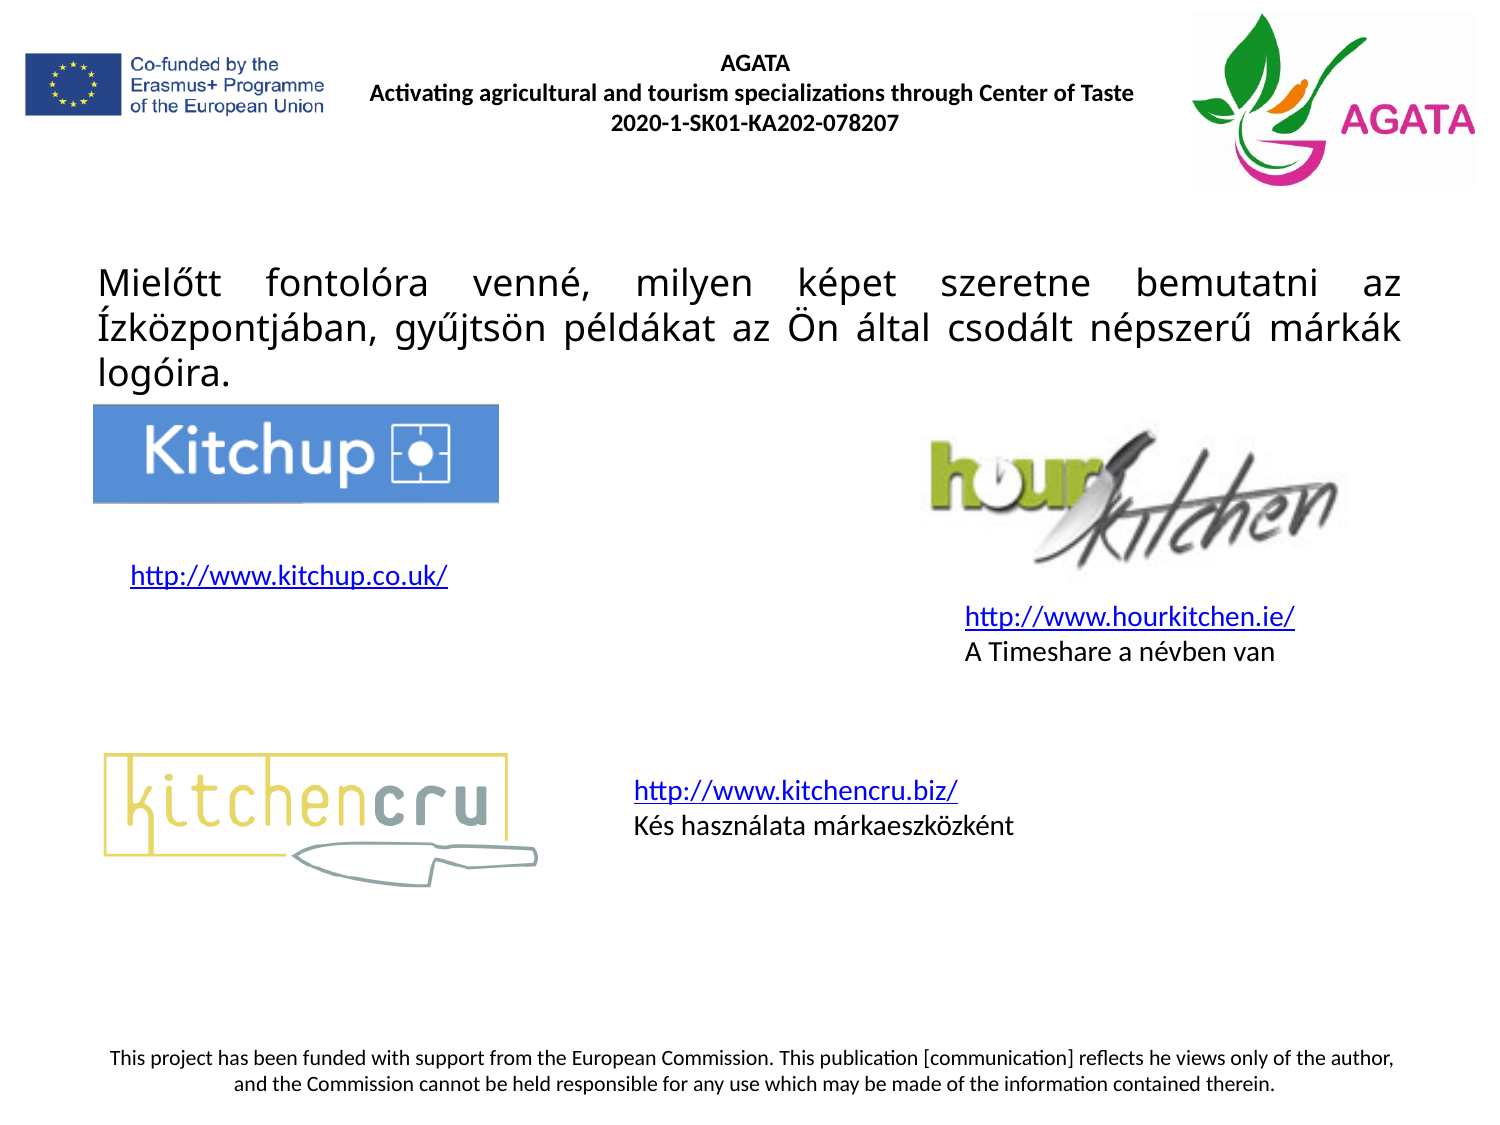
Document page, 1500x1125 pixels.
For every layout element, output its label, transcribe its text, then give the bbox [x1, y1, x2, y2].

text_box http://www.kitchencru.biz/ Kés használata márkaeszközként [619, 763, 1445, 849]
list Mielőtt fontolóra venné, milyen képet szeretne bemutatni az Ízközpontjában, gyűjtsön példákat az Ön által csodált népszerű márkák logóira. [82, 206, 1418, 1004]
picture [93, 402, 499, 504]
picture [1192, 13, 1475, 186]
picture [93, 739, 550, 899]
text_box http://www.kitchup.co.uk/ [115, 548, 899, 599]
picture [25, 53, 333, 120]
text_box http://www.hourkitchen.ie/ A Timeshare a névben van [949, 590, 1500, 675]
picture [904, 348, 1364, 621]
